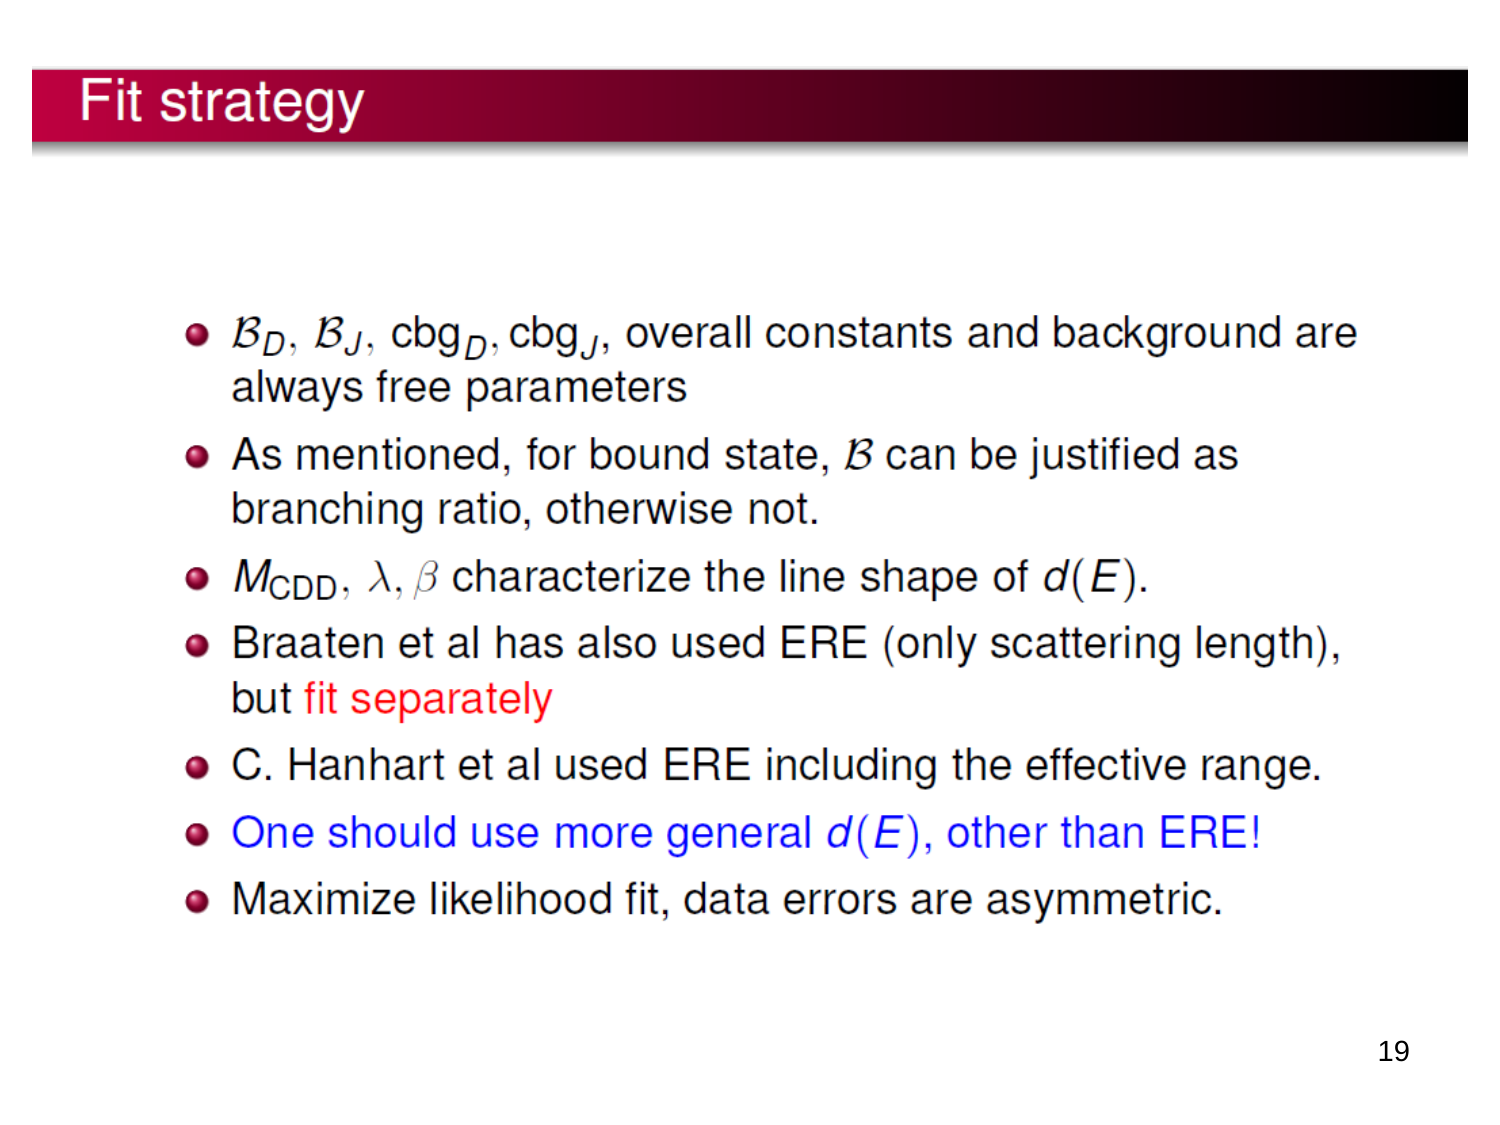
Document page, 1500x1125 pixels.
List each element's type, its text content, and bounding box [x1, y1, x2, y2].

slide_number 19 [1074, 1024, 1426, 1103]
picture [32, 66, 1468, 955]
